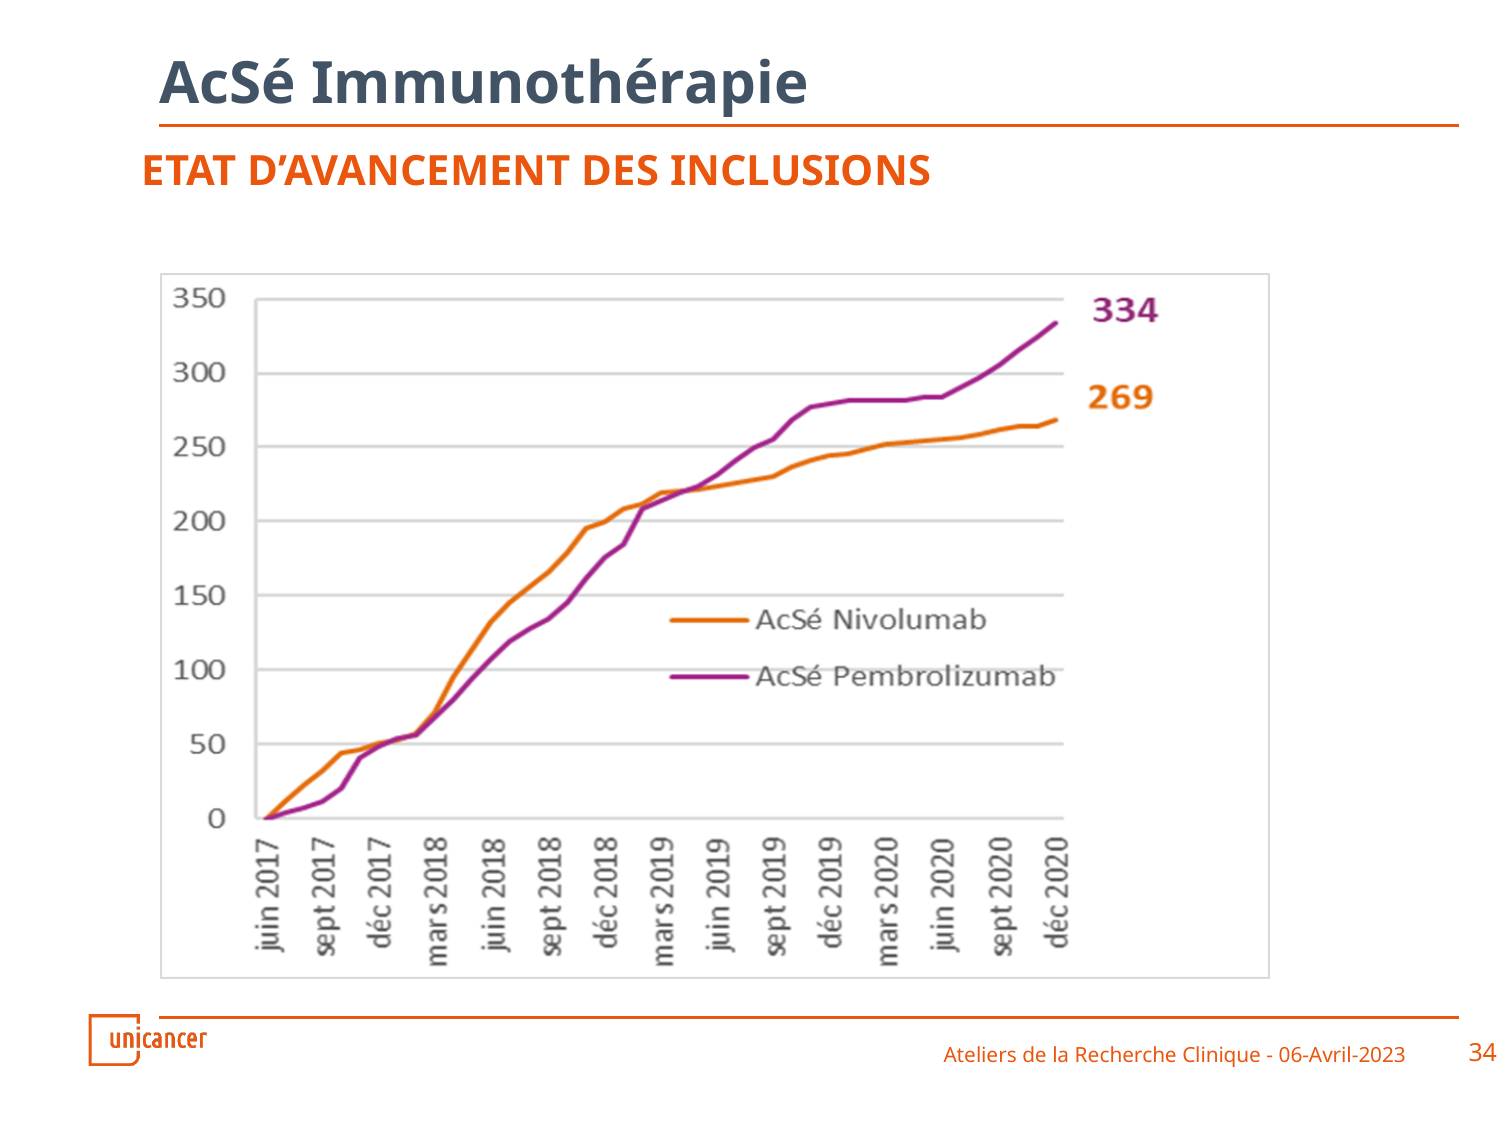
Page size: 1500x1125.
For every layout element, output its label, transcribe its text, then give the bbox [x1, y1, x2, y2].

list Etat d’avancement des inclusions [135, 144, 1457, 218]
picture [88, 1014, 207, 1066]
title AcSé Immunothérapie [153, 41, 1457, 117]
picture [160, 273, 1270, 979]
footer Ateliers de la Recherche Clinique - 06-Avril-2023 [879, 1043, 1412, 1069]
